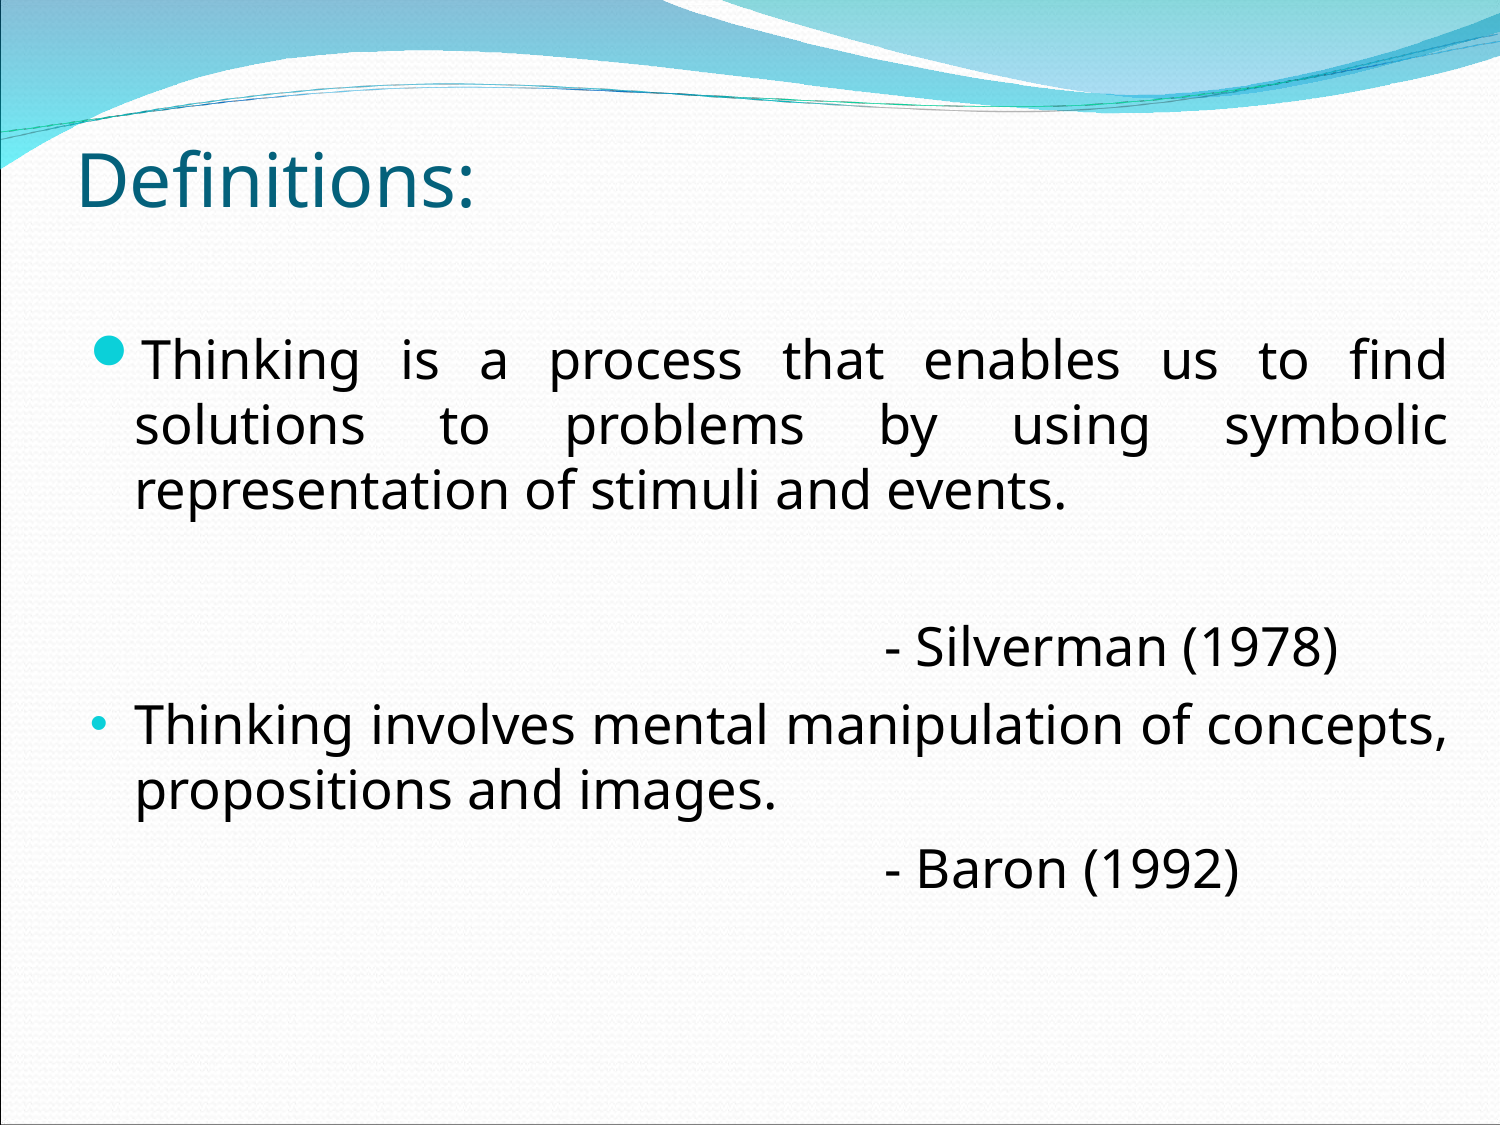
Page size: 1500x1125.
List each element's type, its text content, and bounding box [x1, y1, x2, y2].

picture [0, 0, 1500, 1125]
text_box Thinking is a process that enables us to find solutions to problems by using symbolic representation of stimuli and events. - Silverman (1978) Thinking involves mental manipulation of concepts, propositions and images. - Baron (1992) [75, 317, 1465, 1038]
text_box Definitions: [74, 115, 1425, 223]
